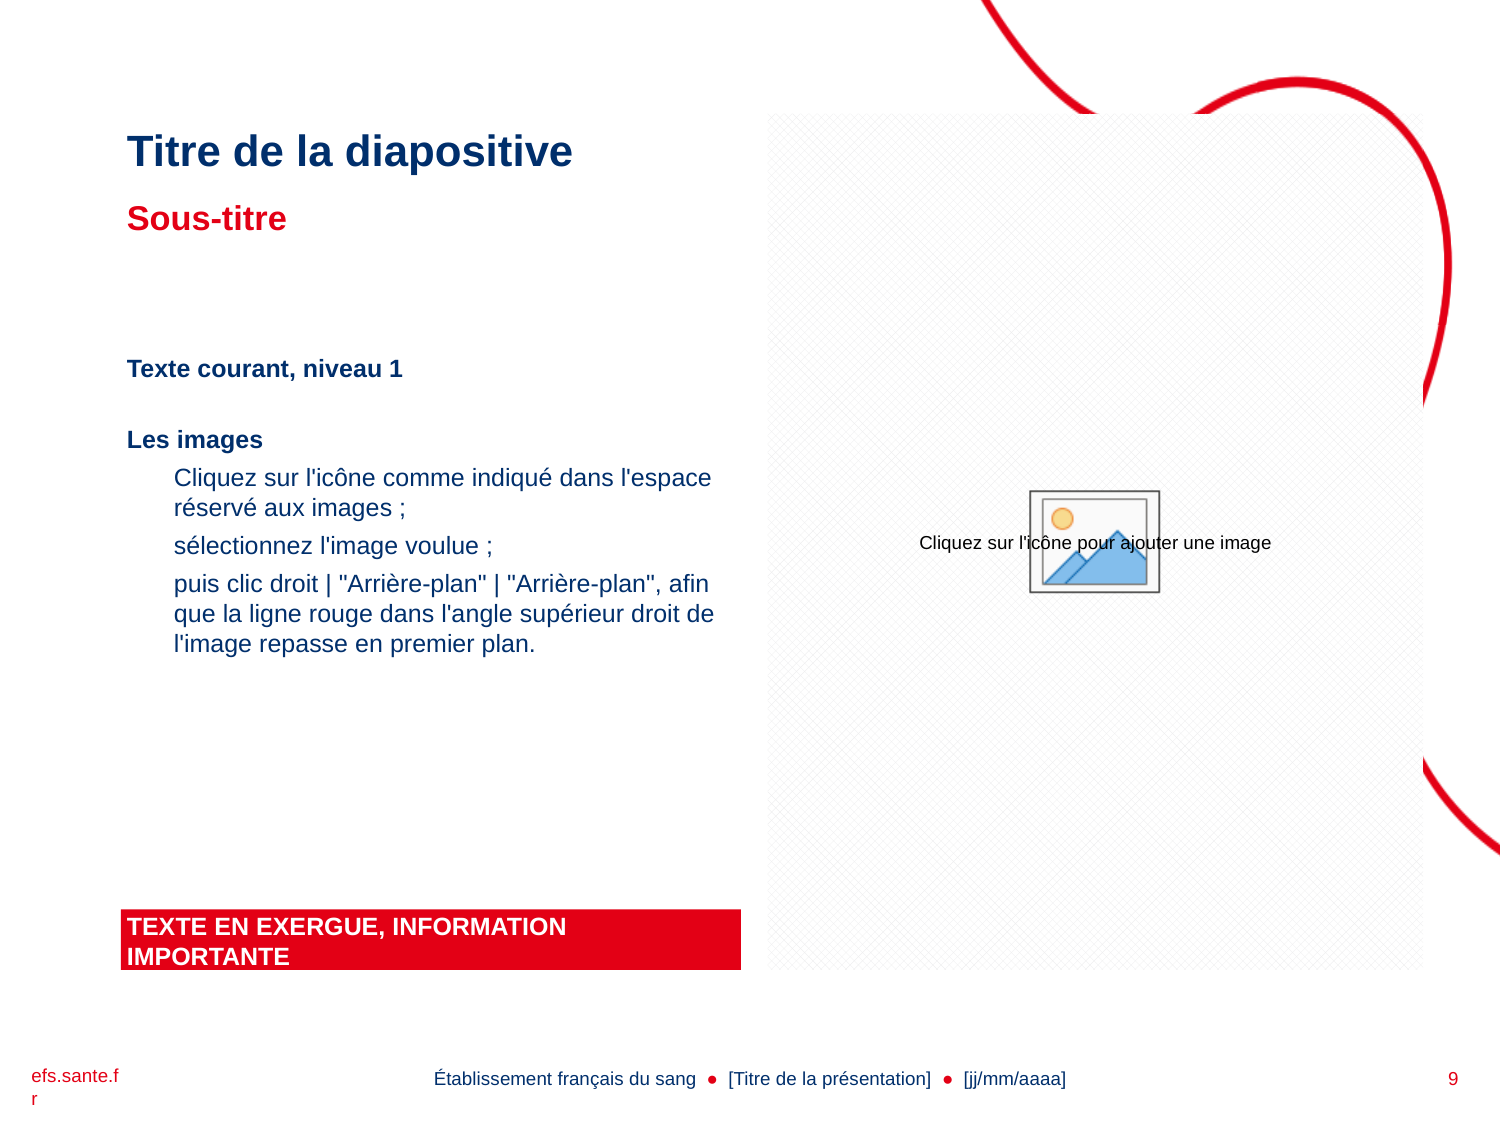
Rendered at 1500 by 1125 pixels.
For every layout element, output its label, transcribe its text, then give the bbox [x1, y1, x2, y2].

slide_number 9 [1411, 1055, 1465, 1101]
footer Établissement français du sang ● [Titre de la présentation] ● [jj/mm/aaaa] [218, 1066, 1282, 1090]
list TEXTE EN EXERGUE, INFORMATION IMPORTANTE [120, 909, 741, 970]
picture [767, 0, 1500, 970]
list Sous-titre [120, 196, 741, 238]
title Titre de la diapositive [120, 122, 741, 176]
list Texte courant, niveau 1 Les images Cliquez sur l'icône comme indiqué dans l'espace réservé aux images ; sélectionnez l'image voulue ; puis clic droit | "Arrière-plan" | "Arrière-plan", afin que la ligne rouge dans l'angle supérieur droit de l'image repasse en premier plan. [120, 343, 741, 666]
